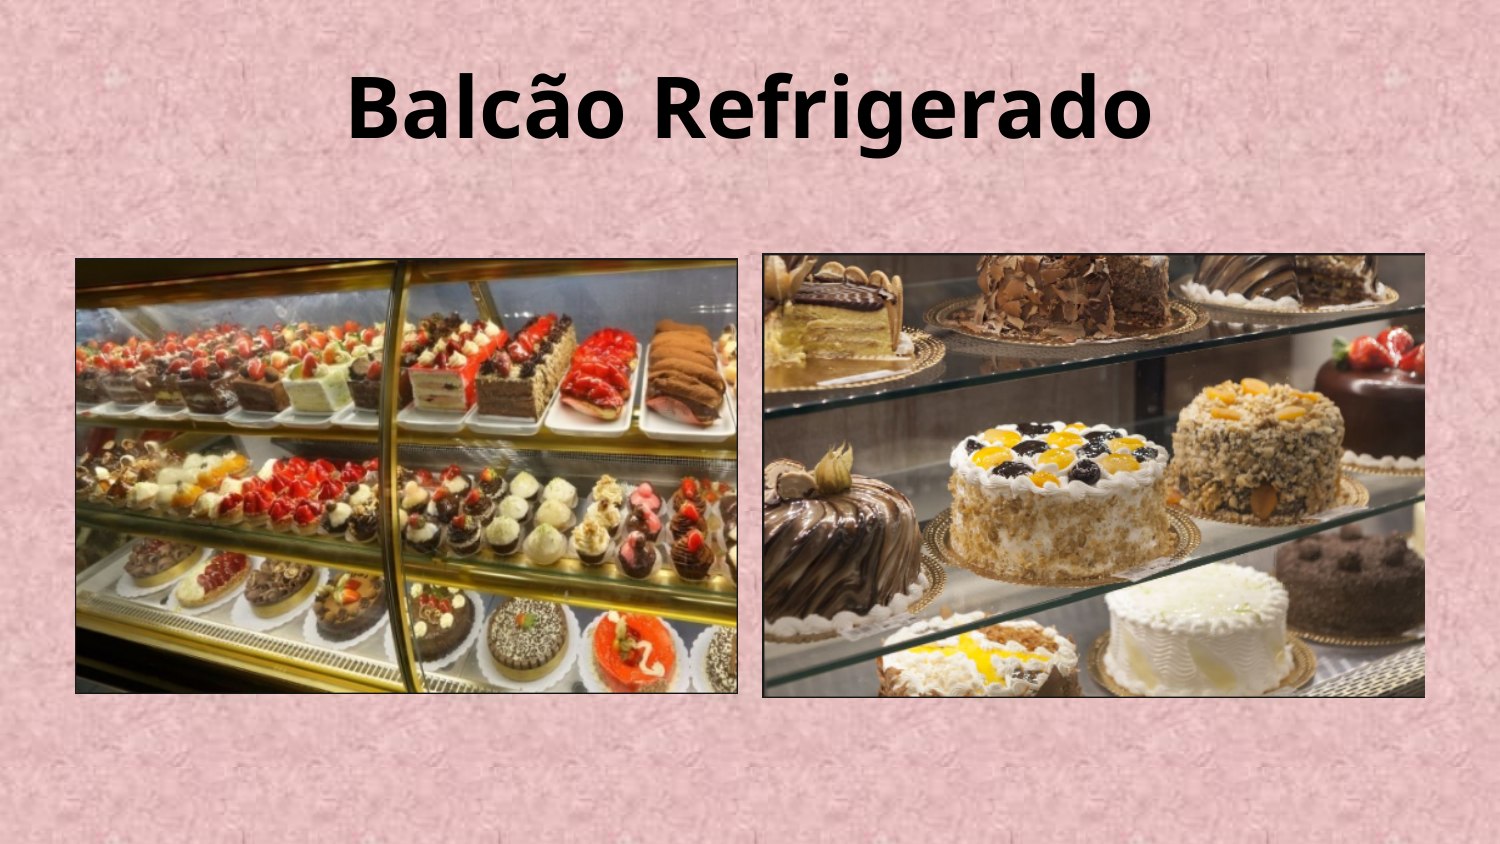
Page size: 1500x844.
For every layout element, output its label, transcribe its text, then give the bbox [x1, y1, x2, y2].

picture [0, 0, 1500, 844]
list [74, 258, 738, 694]
title Balcão Refrigerado [75, 33, 1425, 175]
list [762, 252, 1426, 698]
